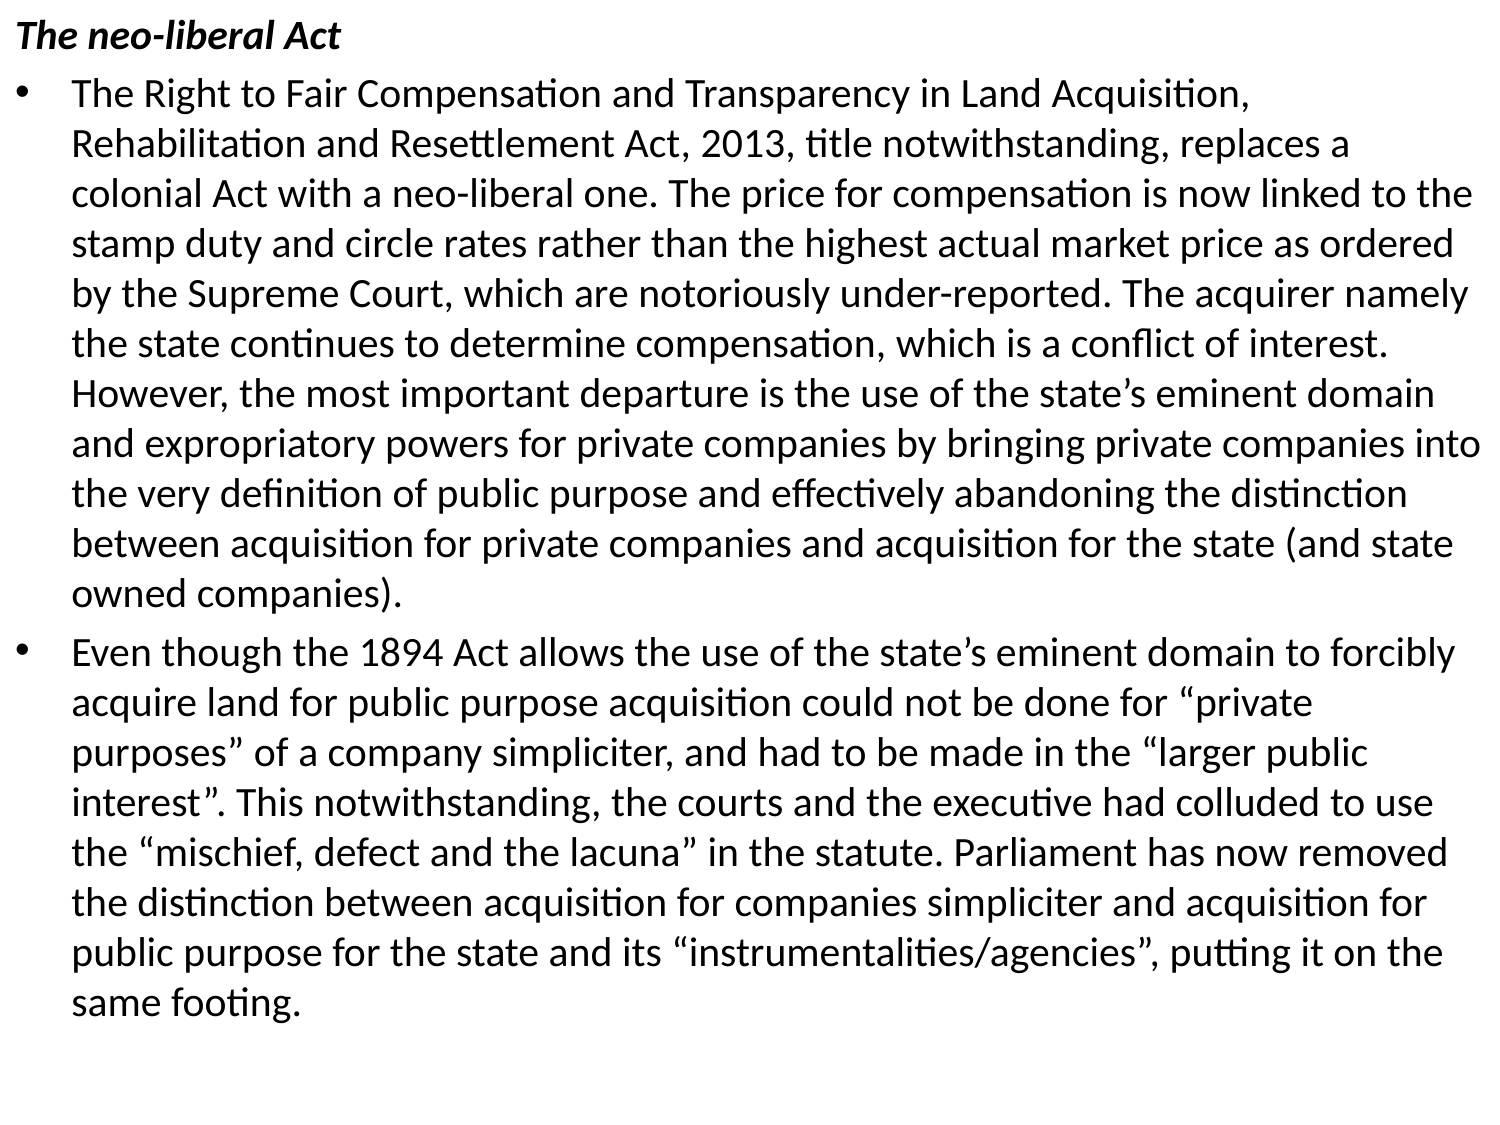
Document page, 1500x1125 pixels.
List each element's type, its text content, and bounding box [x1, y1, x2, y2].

list The neo-liberal Act The Right to Fair Compensation and Transparency in Land Acquisition, Rehabilitation and Resettlement Act, 2013, title notwithstanding, replaces a colonial Act with a neo-liberal one. The price for compensation is now linked to the stamp duty and circle rates rather than the highest actual market price as ordered by the Supreme Court, which are notoriously under-reported. The acquirer namely the state continues to determine compensation, which is a conflict of interest. However, the most important departure is the use of the state’s eminent domain and expropriatory powers for private companies by bringing private companies into the very definition of public purpose and effectively abandoning the distinction between acquisition for private companies and acquisition for the state (and state owned companies). Even though the 1894 Act allows the use of the state’s eminent domain to forcibly acquire land for public purpose acquisition could not be done for “private purposes” of a company simpliciter, and had to be made in the “larger public interest”. This notwithstanding, the courts and the executive had colluded to use the “mischief, defect and the lacuna” in the statute. Parliament has now removed the distinction between acquisition for companies simpliciter and acquisition for public purpose for the state and its “instrumentalities/agencies”, putting it on the same footing. [0, 0, 1500, 1005]
